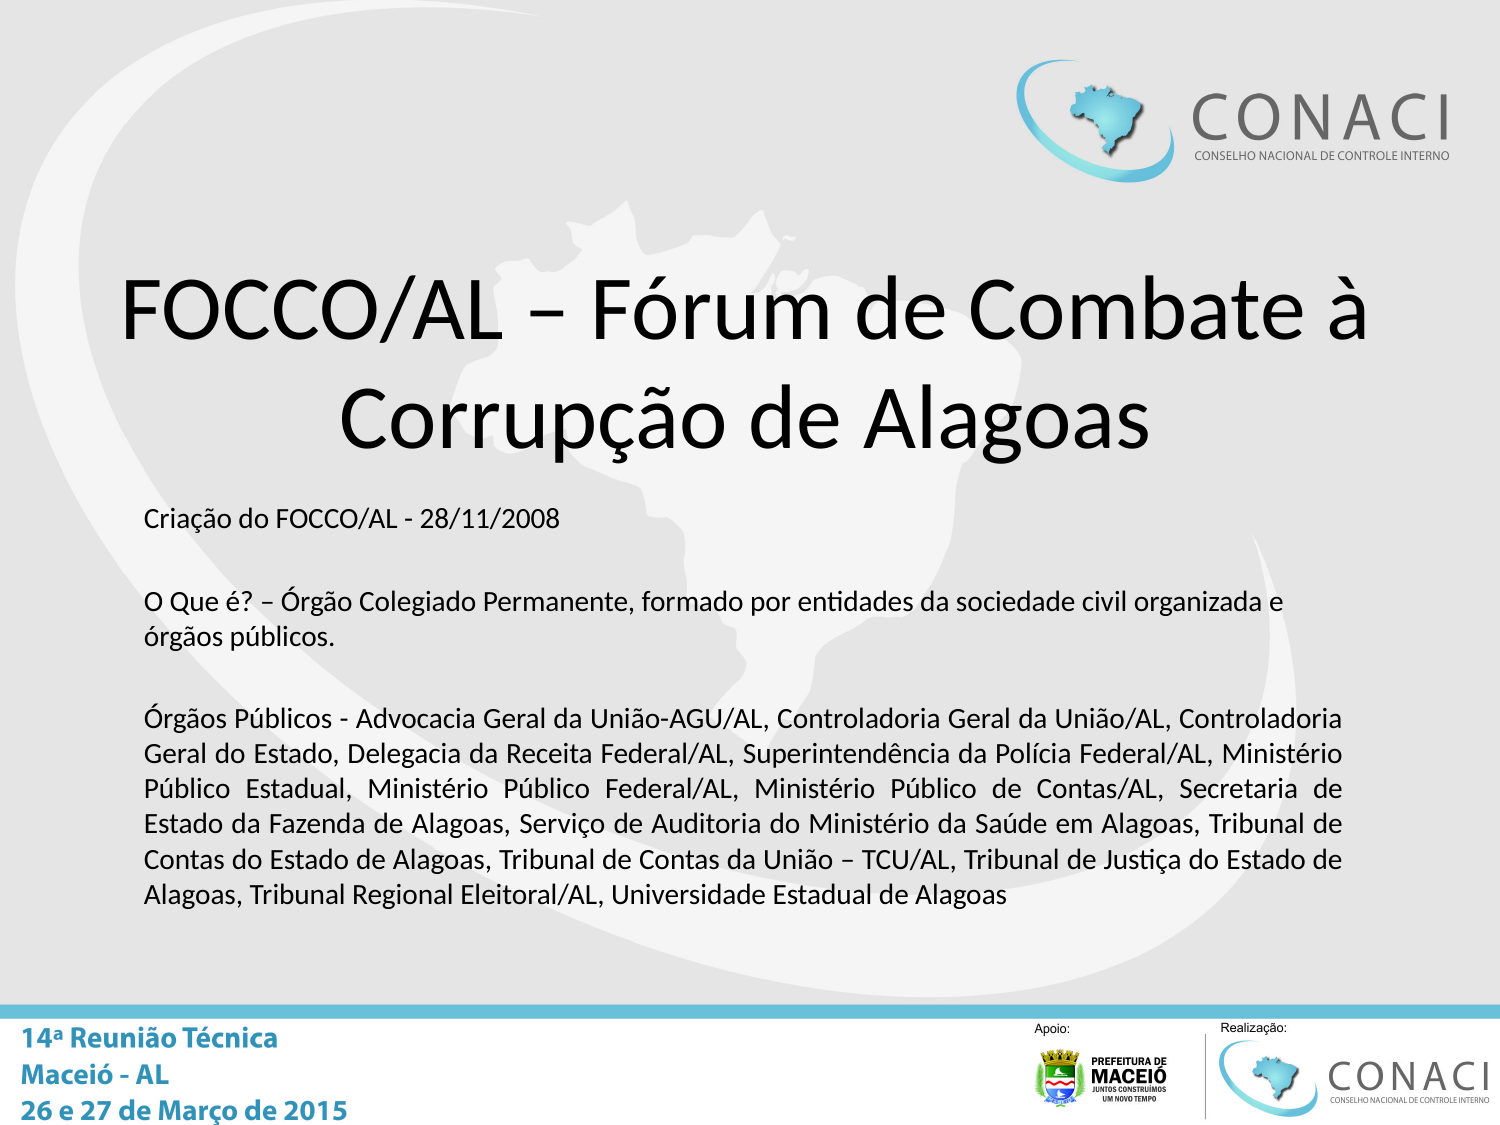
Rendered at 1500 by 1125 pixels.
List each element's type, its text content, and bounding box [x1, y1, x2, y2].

title FOCCO/AL – Fórum de Combate à Corrupção de Alagoas [105, 257, 1388, 458]
subtitle Criação do FOCCO/AL - 28/11/2008 O Que é? – Órgão Colegiado Permanente, formado por entidades da sociedade civil organizada e órgãos públicos. Órgãos Públicos - Advocacia Geral da União-AGU/AL, Controladoria Geral da União/AL, Controladoria Geral do Estado, Delegacia da Receita Federal/AL, Superintendência da Polícia Federal/AL, Ministério Público Estadual, Ministério Público Federal/AL, Ministério Público de Contas/AL, Secretaria de Estado da Fazenda de Alagoas, Serviço de Auditoria do Ministério da Saúde em Alagoas, Tribunal de Contas do Estado de Alagoas, Tribunal de Contas da União – TCU/AL, Tribunal de Justiça do Estado de Alagoas, Tribunal Regional Eleitoral/AL, Universidade Estadual de Alagoas [128, 491, 1360, 938]
picture [0, 0, 1500, 1125]
